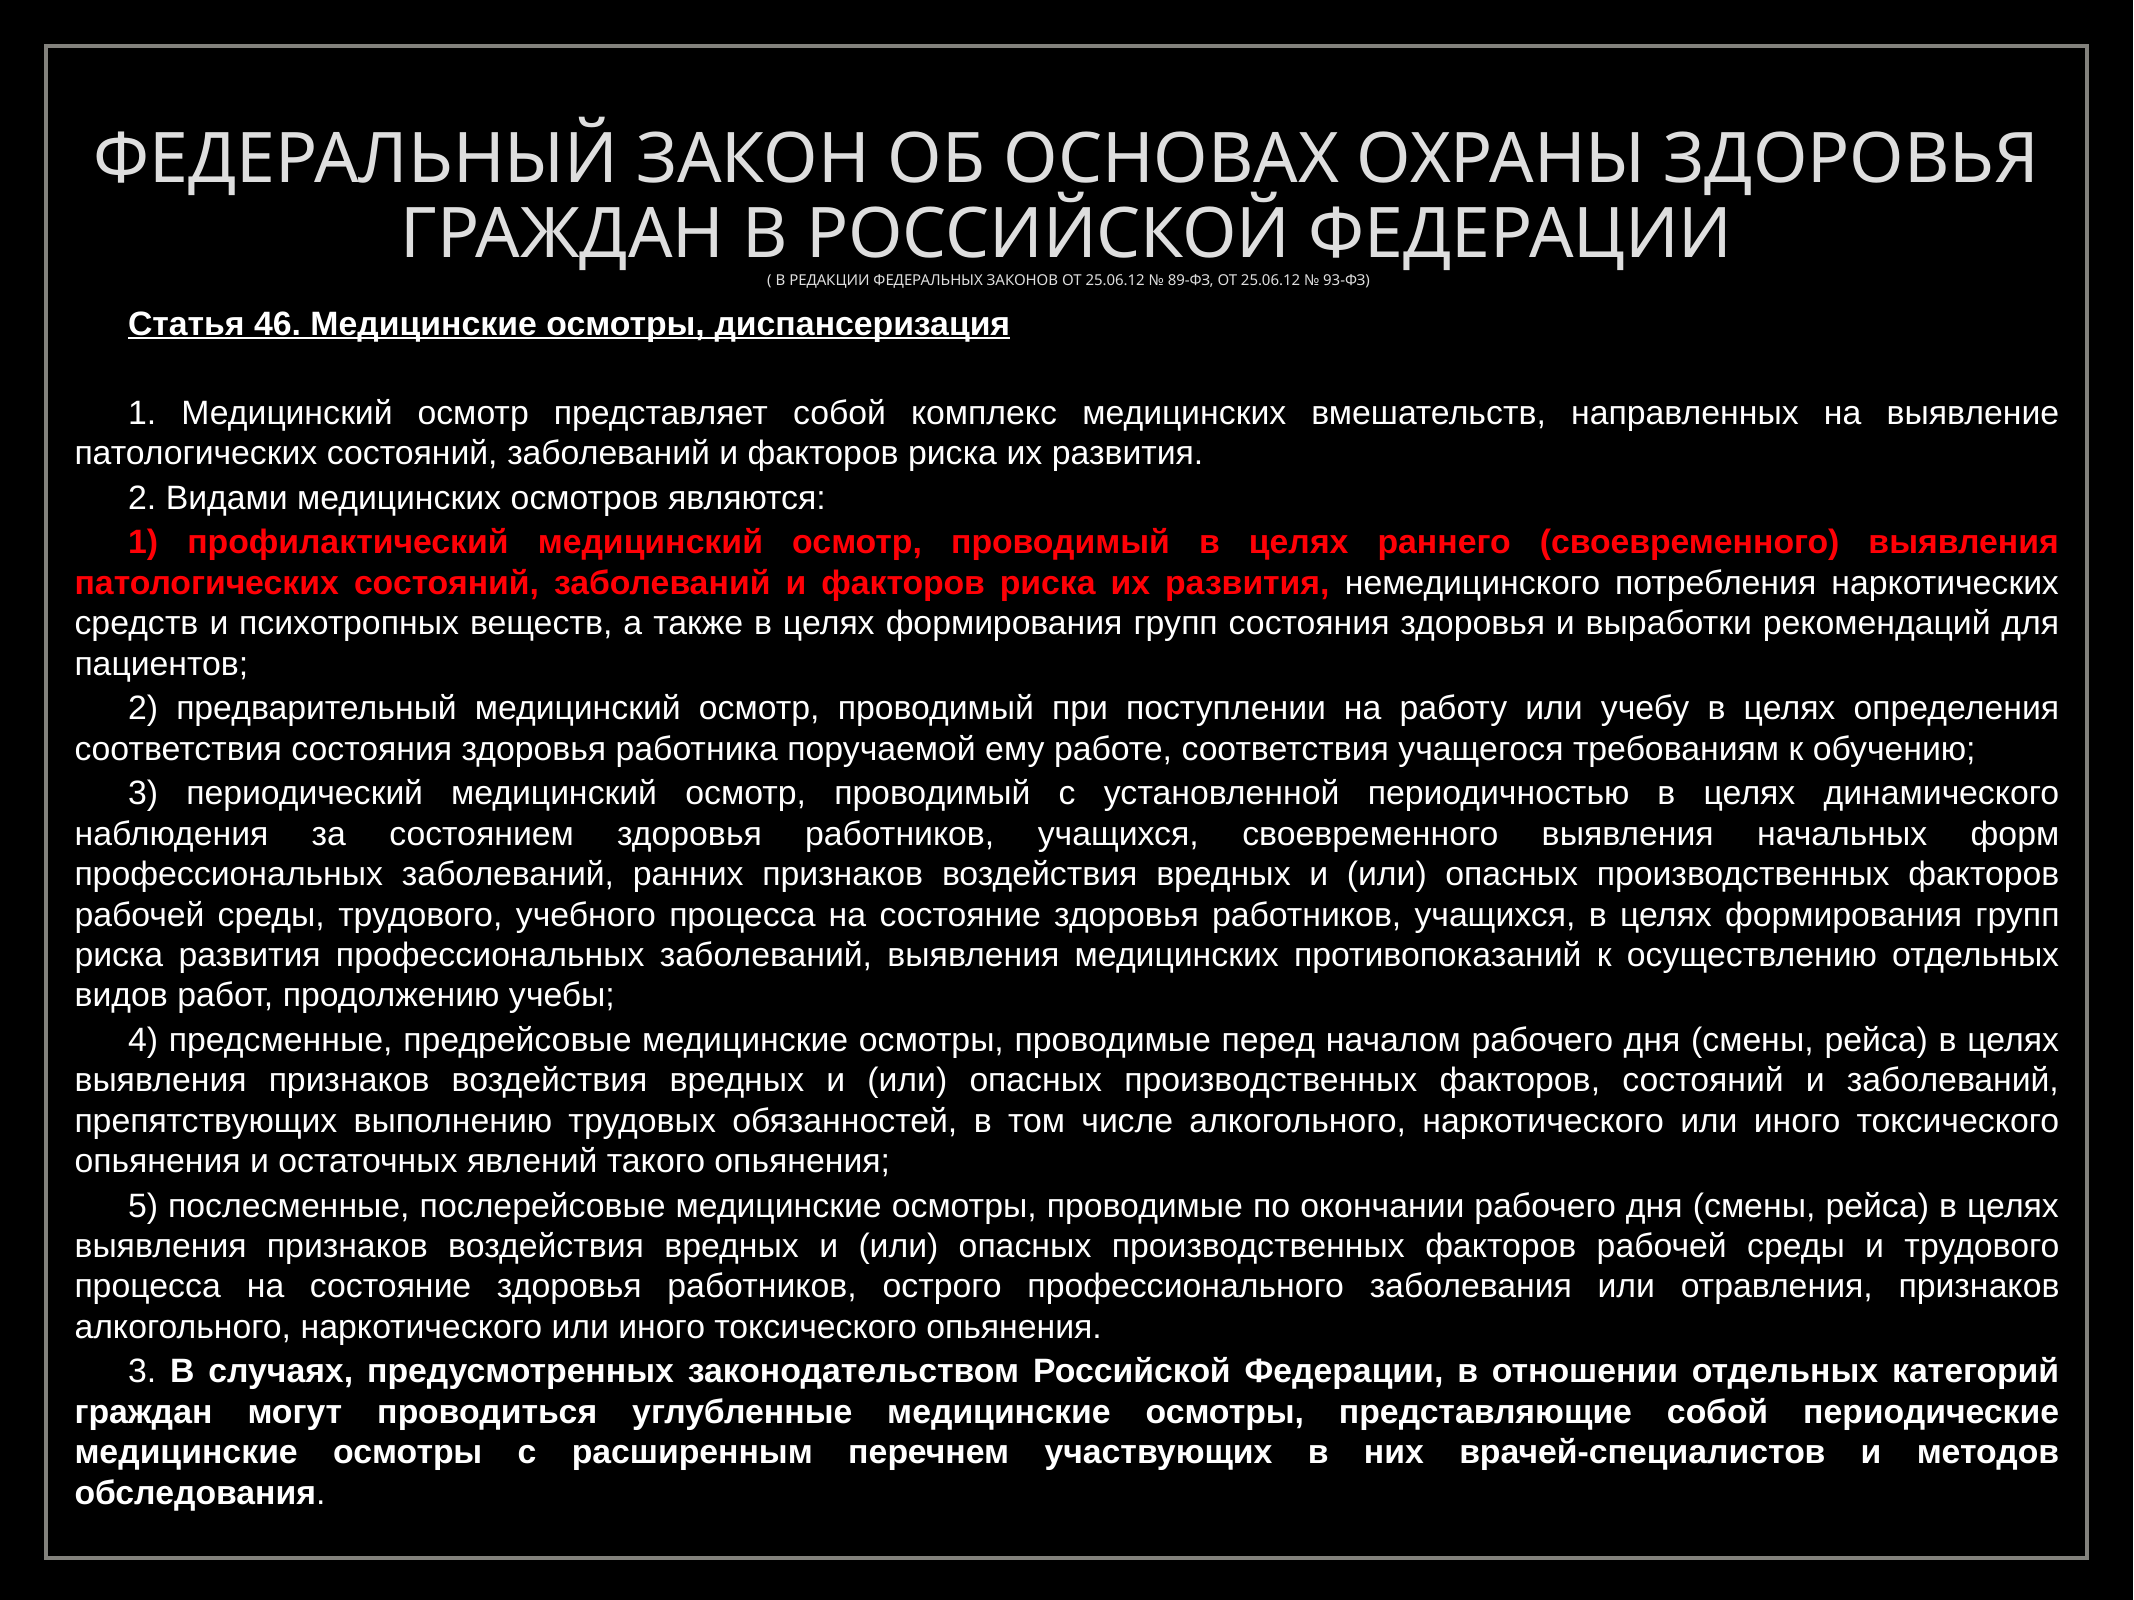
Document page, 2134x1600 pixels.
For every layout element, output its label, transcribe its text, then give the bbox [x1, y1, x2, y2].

list Статья 46. Медицинские осмотры, диспансеризация 1. Медицинский осмотр представляет собой комплекс медицинских вмешательств, направленных на выявление патологических состояний, заболеваний и факторов риска их развития. 2. Видами медицинских осмотров являются: 1) профилактический медицинский осмотр, проводимый в целях раннего (своевременного) выявления патологических состояний, заболеваний и факторов риска их развития, немедицинского потребления наркотических средств и психотропных веществ, а также в целях формирования групп состояния здоровья и выработки рекомендаций для пациентов; 2) предварительный медицинский осмотр, проводимый при поступлении на работу или учебу в целях определения соответствия состояния здоровья работника поручаемой ему работе, соответствия учащегося требованиям к обучению; 3) периодический медицинский осмотр, проводимый с установленной периодичностью в целях динамического наблюдения за состоянием здоровья работников, учащихся, своевременного выявления начальных форм профессиональных заболеваний, ранних признаков воздействия вредных и (или) опасных производственных факторов рабочей среды, трудового, учебного процесса на состояние здоровья работников, учащихся, в целях формирования групп риска развития профессиональных заболеваний, выявления медицинских противопоказаний к осуществлению отдельных видов работ, продолжению учебы; 4) предсменные, предрейсовые медицинские осмотры, проводимые перед началом рабочего дня (смены, рейса) в целях выявления признаков воздействия вредных и (или) опасных производственных факторов, состояний и заболеваний, препятствующих выполнению трудовых обязанностей, в том числе алкогольного, наркотического или иного токсического опьянения и остаточных явлений такого опьянения; 5) послесменные, послерейсовые медицинские осмотры, проводимые по окончании рабочего дня (смены, рейса) в целях выявления признаков воздействия вредных и (или) опасных производственных факторов рабочей среды и трудового процесса на состояние здоровья работников, острого профессионального заболевания или отравления, признаков алкогольного, наркотического или иного токсического опьянения. 3. В случаях, предусмотренных законодательством Российской Федерации, в отношении отдельных категорий граждан могут проводиться углубленные медицинские осмотры, представляющие собой периодические медицинские осмотры с расширенным перечнем участвующих в них врачей-специалистов и методов обследования. [65, 265, 2068, 1547]
title Федеральный закон об основах охраны здоровья граждан в Российской Федерации ( в редакции Федеральных законов от 25.06.12 № 89-ФЗ, от 25.06.12 № 93-ФЗ) [71, 91, 2062, 265]
